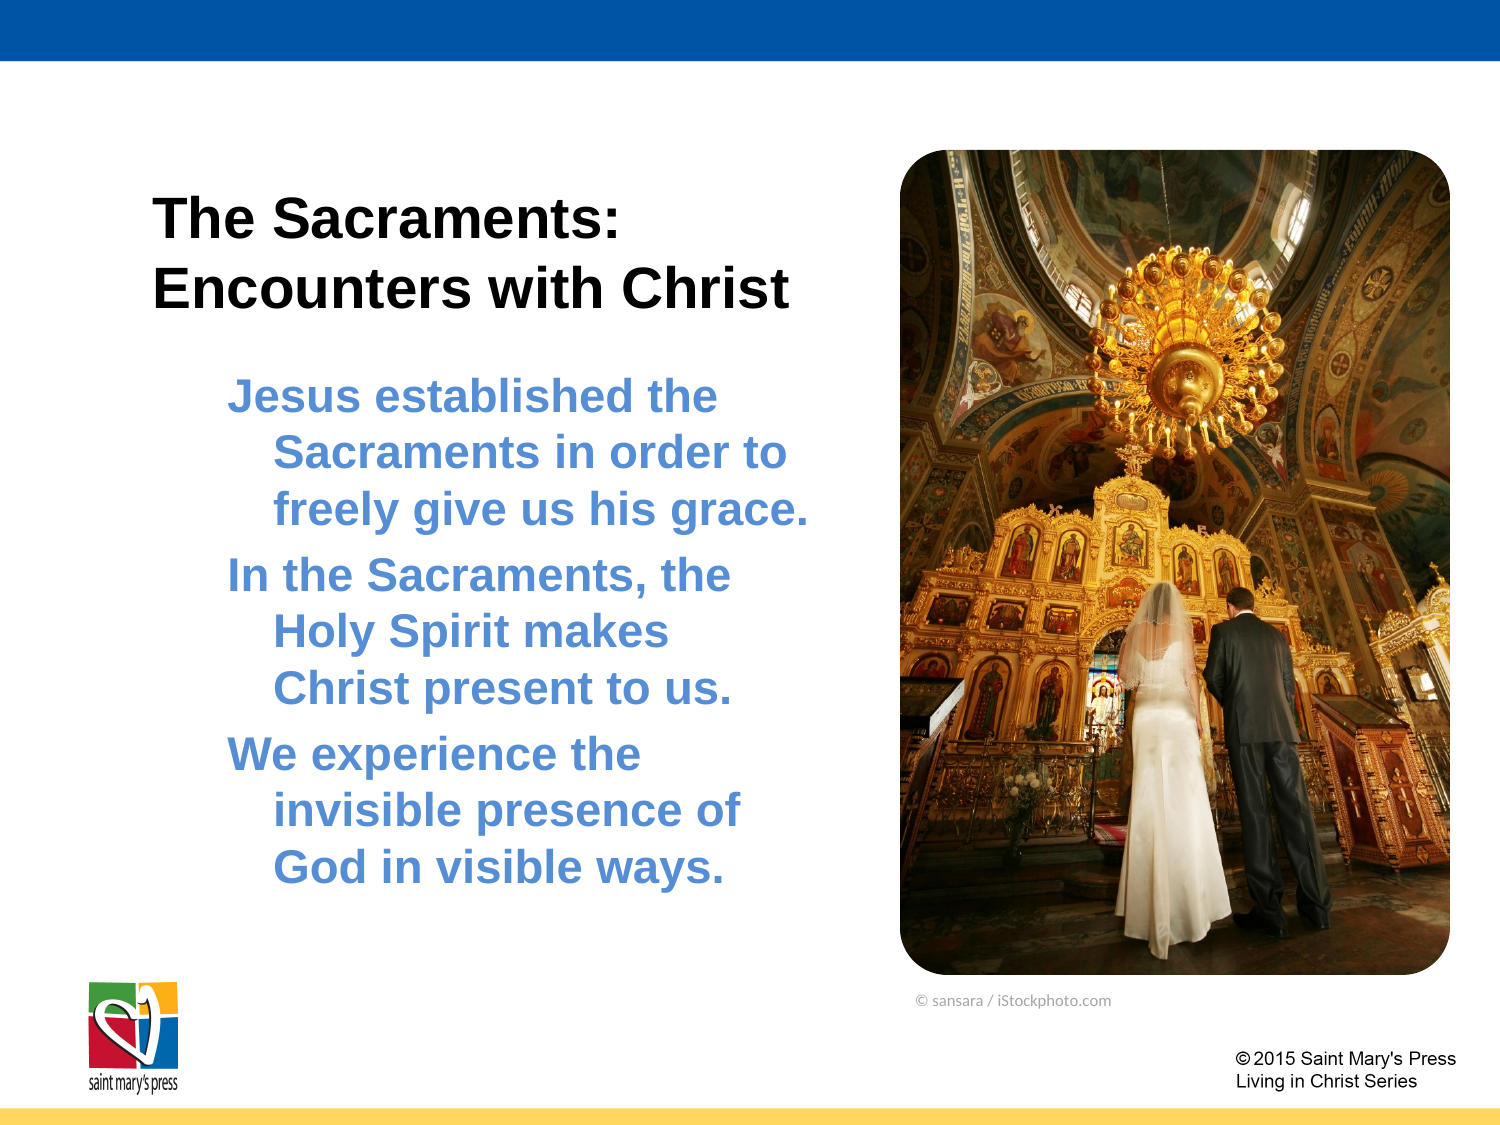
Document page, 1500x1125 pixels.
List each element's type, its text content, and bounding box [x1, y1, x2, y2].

text_box © sansara / iStockphoto.com [900, 983, 1288, 1018]
list Jesus established the Sacraments in order to freely give us his grace. In the Sacraments, the Holy Spirit makes Christ present to us. We experience the invisible presence of God in visible ways. [212, 357, 826, 946]
picture [0, 0, 1500, 1125]
title The Sacraments: Encounters with Christ [137, 162, 894, 338]
